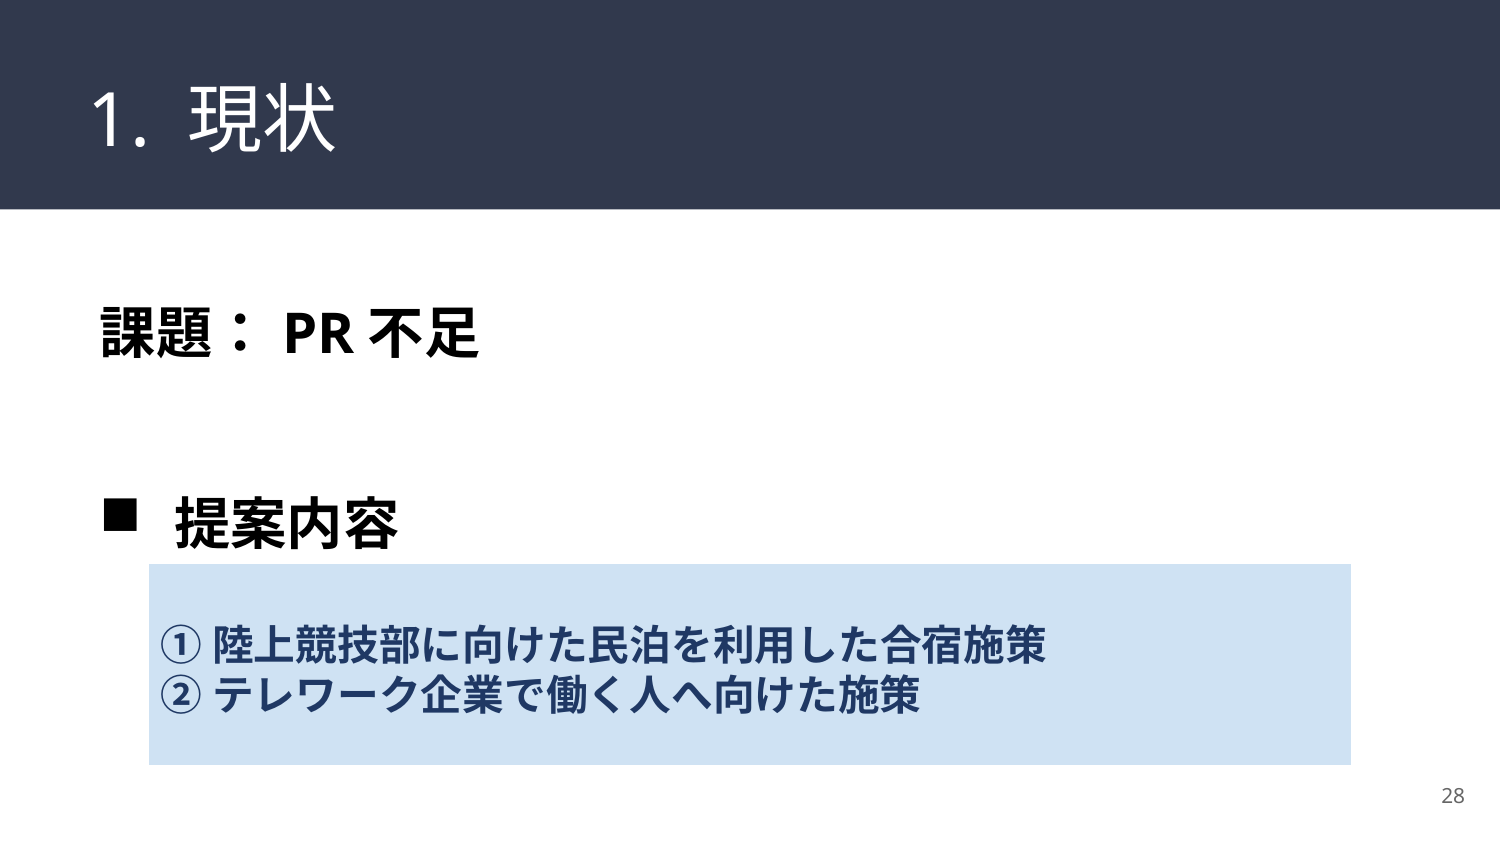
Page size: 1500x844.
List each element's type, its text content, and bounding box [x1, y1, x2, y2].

title 1. 現状 [72, 56, 1428, 203]
slide_number 28 [1389, 764, 1480, 830]
text_box 課題：PR不足 [84, 282, 1416, 393]
text_box ①陸上競技部に向けた民泊を利用した合宿施策 ②テレワーク企業で働く人へ向けた施策 [149, 575, 1351, 765]
text_box 提案内容 [84, 473, 1441, 575]
